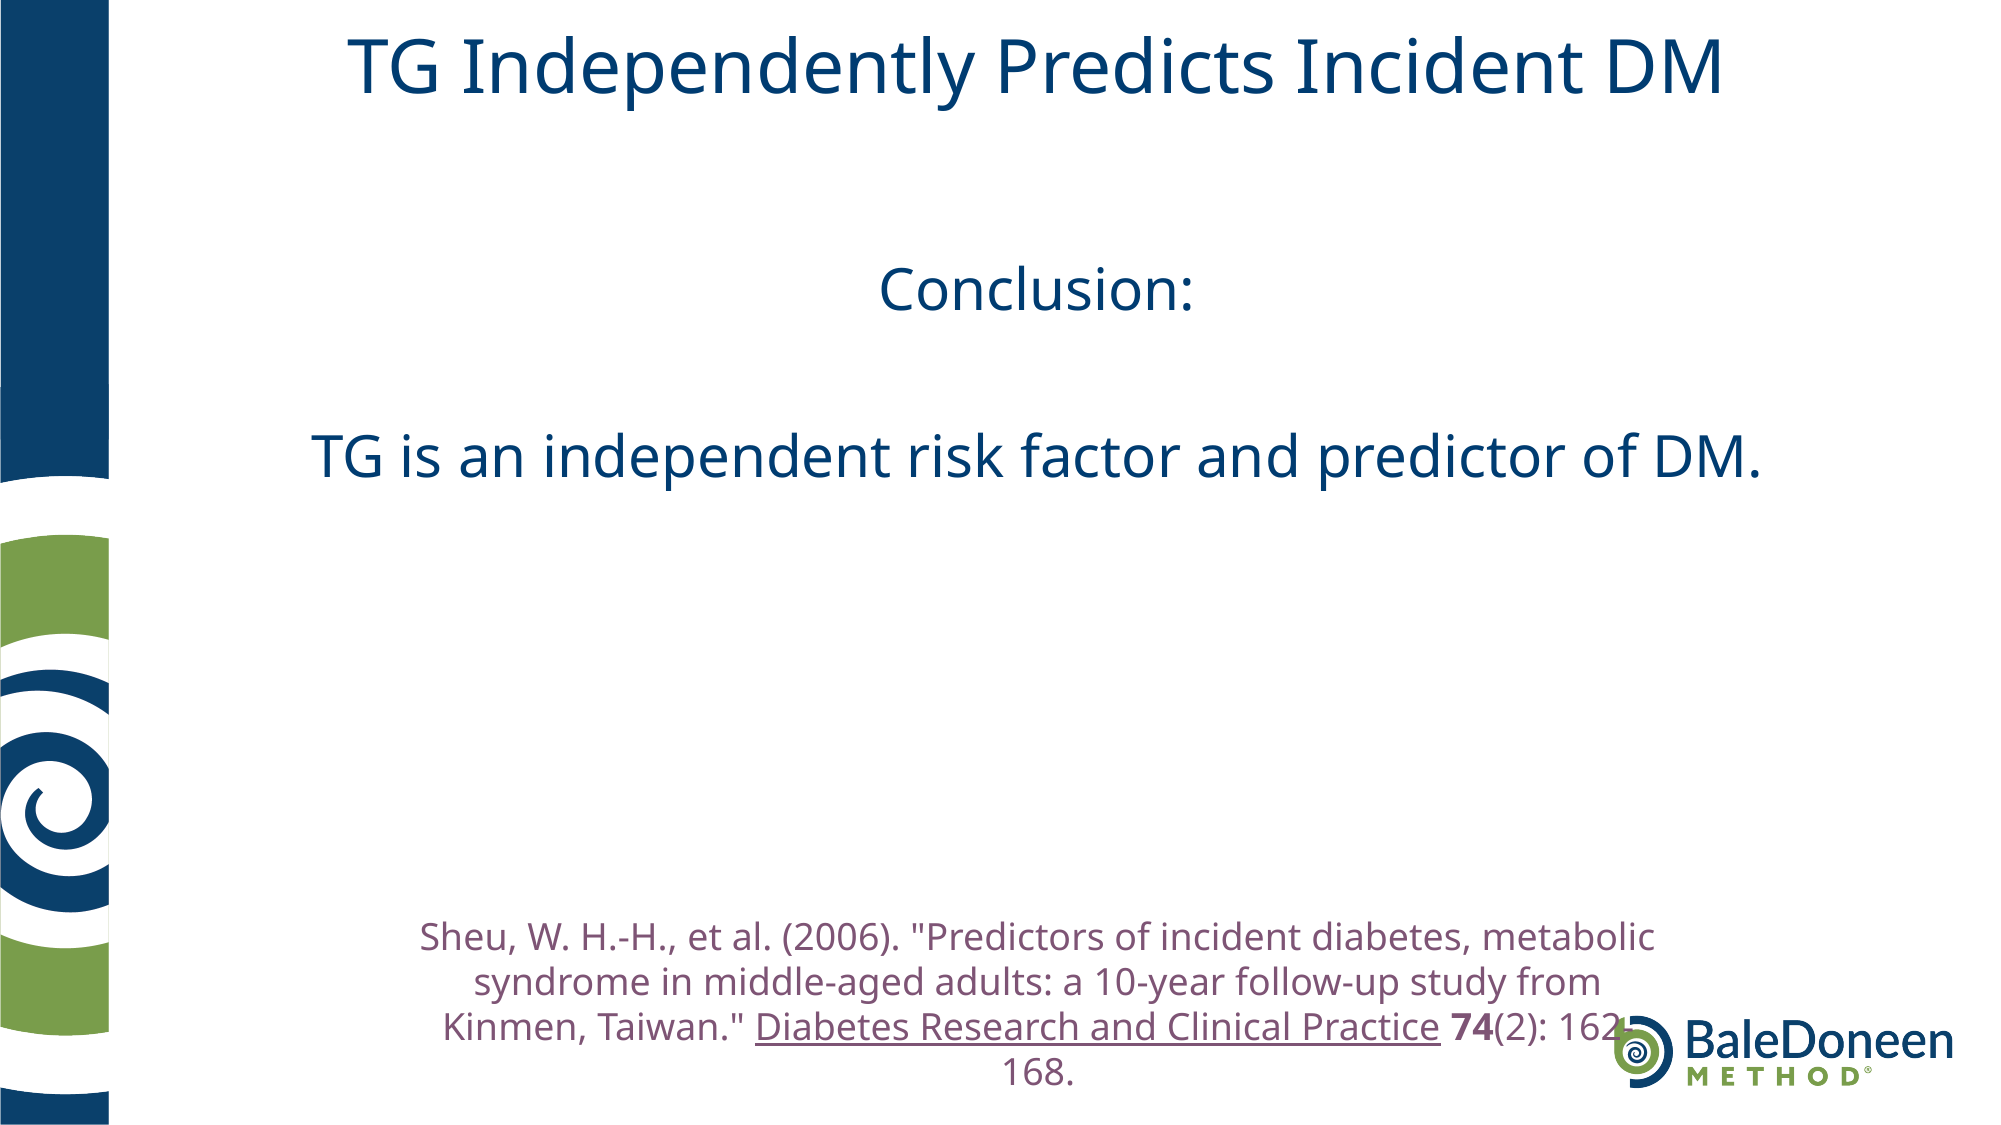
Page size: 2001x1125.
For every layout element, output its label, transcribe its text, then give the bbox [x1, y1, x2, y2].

list Conclusion: TG is an independent risk factor and predictor of DM. [262, 252, 1812, 884]
text_box Sheu, W. H.-H., et al. (2006). "Predictors of incident diabetes, metabolic syndrome in middle-aged adults: a 10-year follow-up study from Kinmen, Taiwan." Diabetes Research and Clinical Practice 74(2): 162-168. . [401, 905, 1675, 1125]
title TG Independently Predicts Incident DM [262, 23, 1812, 116]
picture [0, 0, 2001, 1125]
